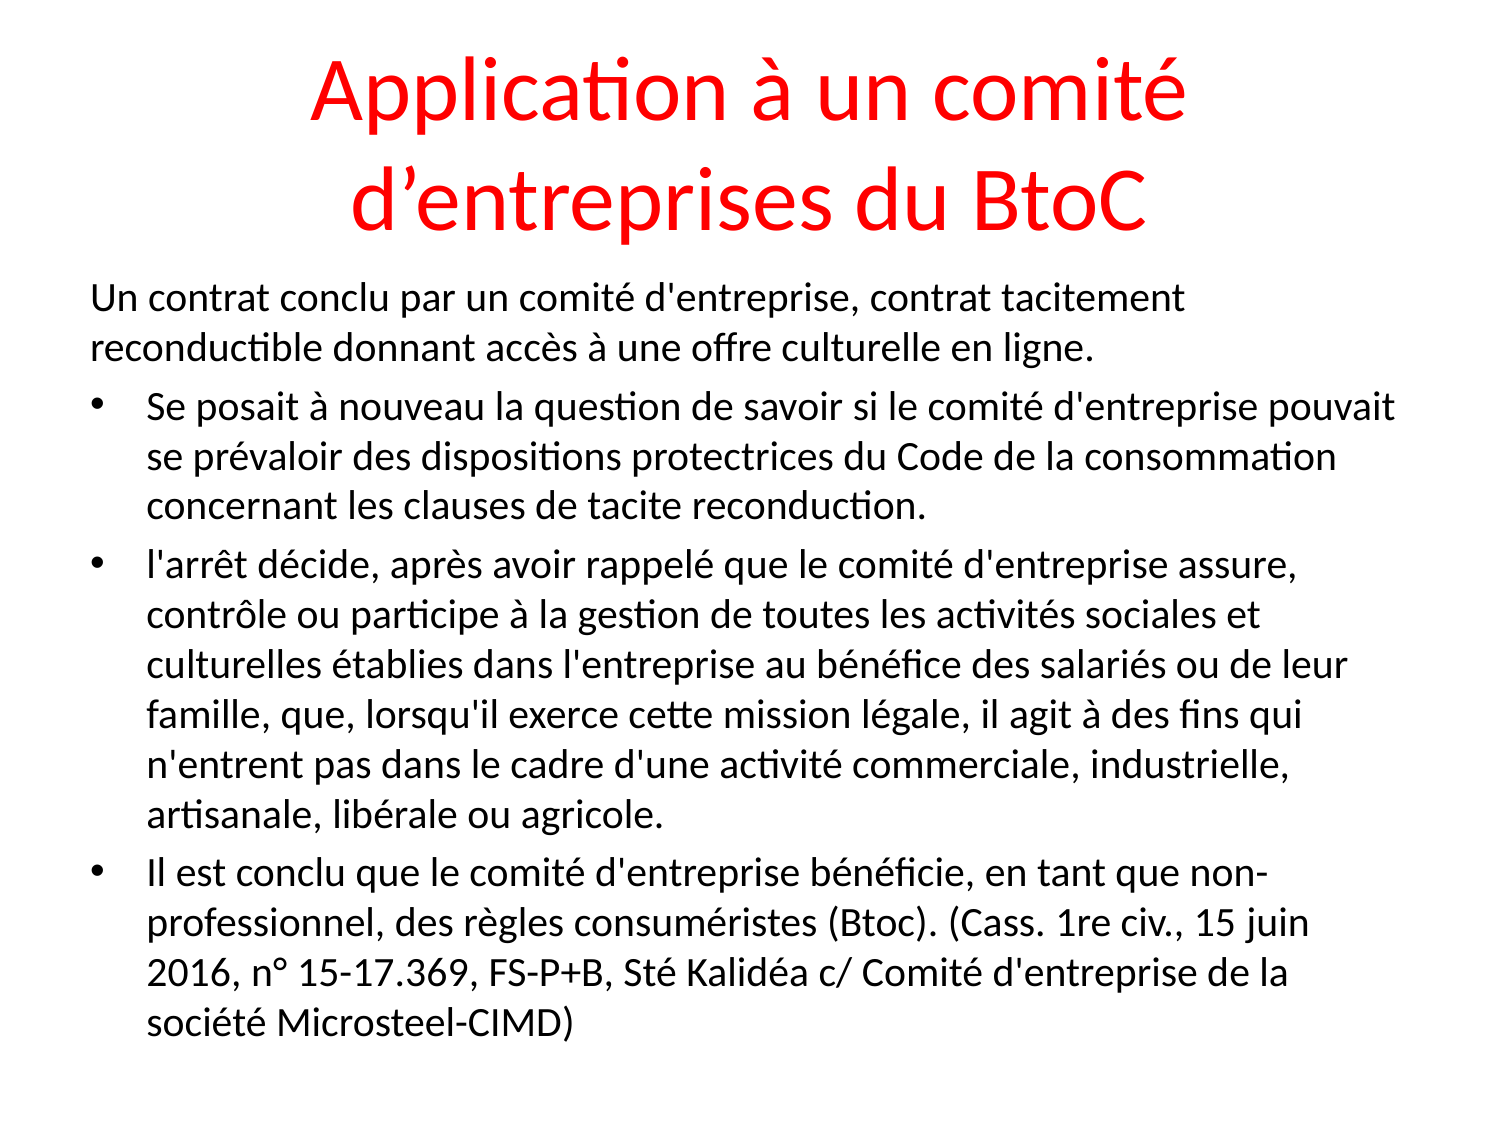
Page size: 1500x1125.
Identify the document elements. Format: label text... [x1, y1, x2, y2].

list Un contrat conclu par un comité d'entreprise, contrat tacitement reconductible donnant accès à une offre culturelle en ligne. Se posait à nouveau la question de savoir si le comité d'entreprise pouvait se prévaloir des dispositions protectrices du Code de la consommation concernant les clauses de tacite reconduction. l'arrêt décide, après avoir rappelé que le comité d'entreprise assure, contrôle ou participe à la gestion de toutes les activités sociales et culturelles établies dans l'entreprise au bénéfice des salariés ou de leur famille, que, lorsqu'il exerce cette mission légale, il agit à des fins qui n'entrent pas dans le cadre d'une activité commerciale, industrielle, artisanale, libérale ou agricole. Il est conclu que le comité d'entreprise bénéficie, en tant que non-professionnel, des règles consuméristes (Btoc). (Cass. 1re civ., 15 juin 2016, n° 15-17.369, FS-P+B, Sté Kalidéa c/ Comité d'entreprise de la société Microsteel-CIMD) [75, 262, 1425, 1005]
title Application à un comité d’entreprises du BtoC [75, 45, 1425, 233]
